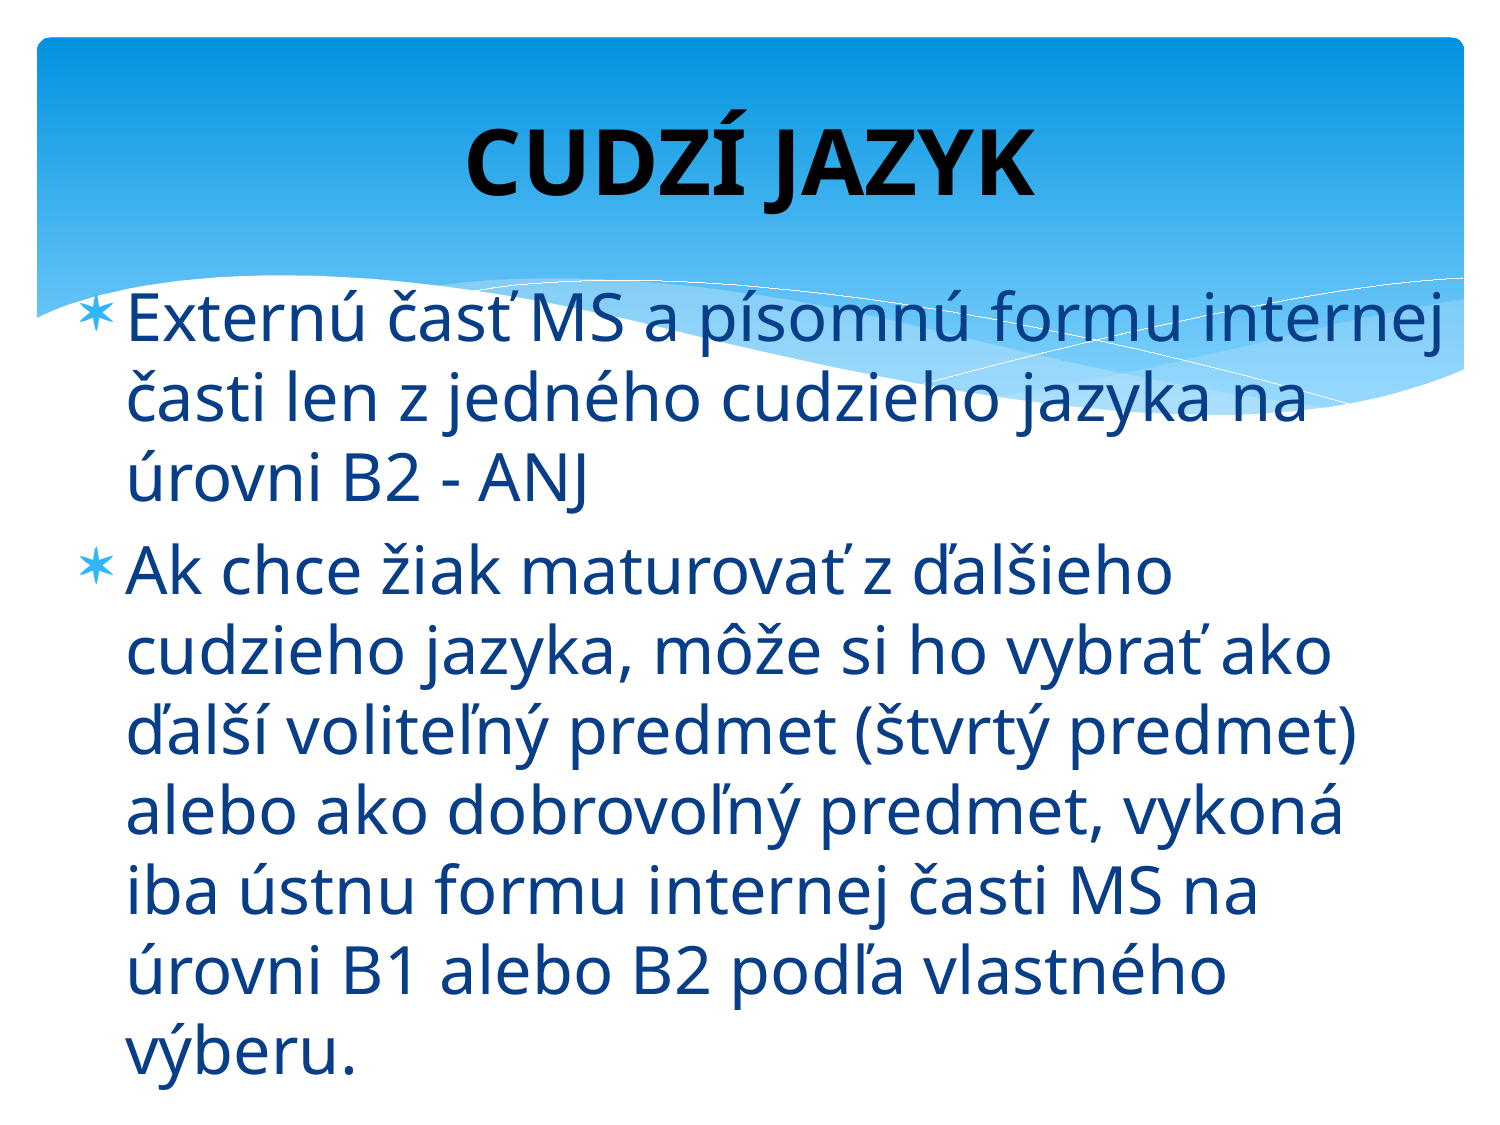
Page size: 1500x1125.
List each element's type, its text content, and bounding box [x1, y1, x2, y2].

title CUDZÍ JAZYK [75, 55, 1425, 261]
list Externú časť MS a písomnú formu internej časti len z jedného cudzieho jazyka na úrovni B2 - ANJ Ak chce žiak maturovať z ďalšieho cudzieho jazyka, môže si ho vybrať ako ďalší voliteľný predmet (štvrtý predmet) alebo ako dobrovoľný predmet, vykoná iba ústnu formu internej časti MS na úrovni B1 alebo B2 podľa vlastného výberu. [64, 267, 1471, 1083]
